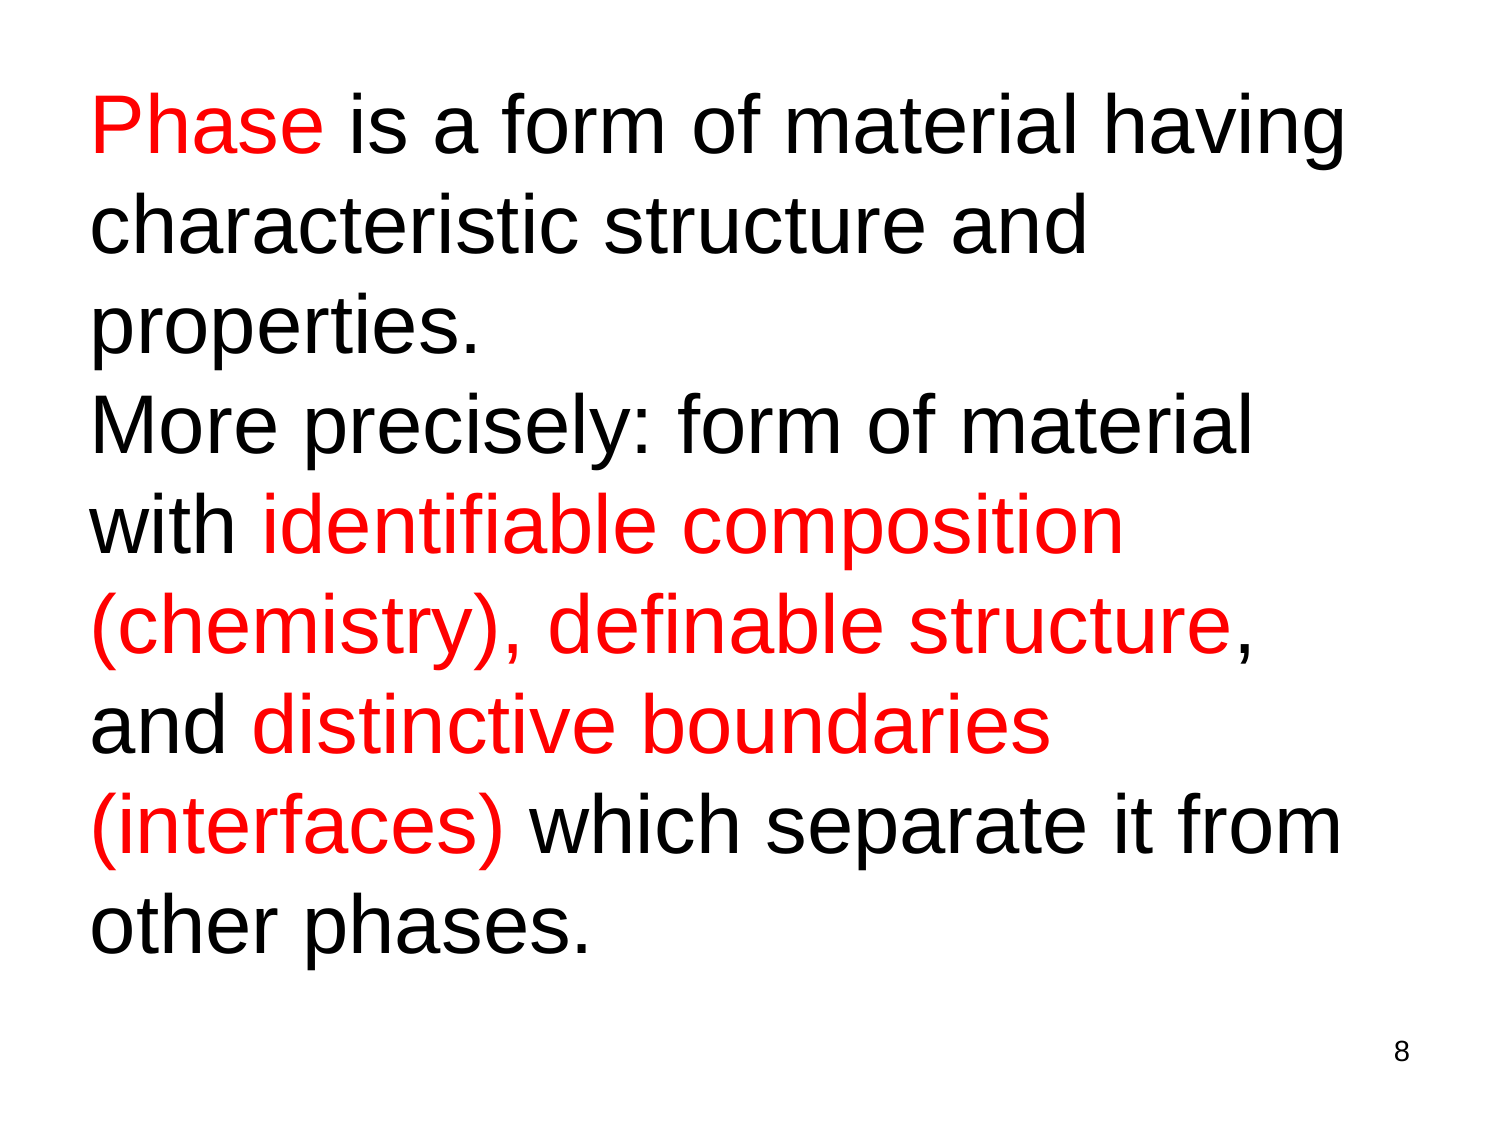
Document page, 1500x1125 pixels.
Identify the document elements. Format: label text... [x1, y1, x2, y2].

slide_number 8 [1074, 1024, 1426, 1103]
text_box Phase is a form of material having characteristic structure and properties. More precisely: form of material with identifiable composition (chemistry), definable structure, and distinctive boundaries (interfaces) which separate it from other phases. [74, 62, 1425, 978]
